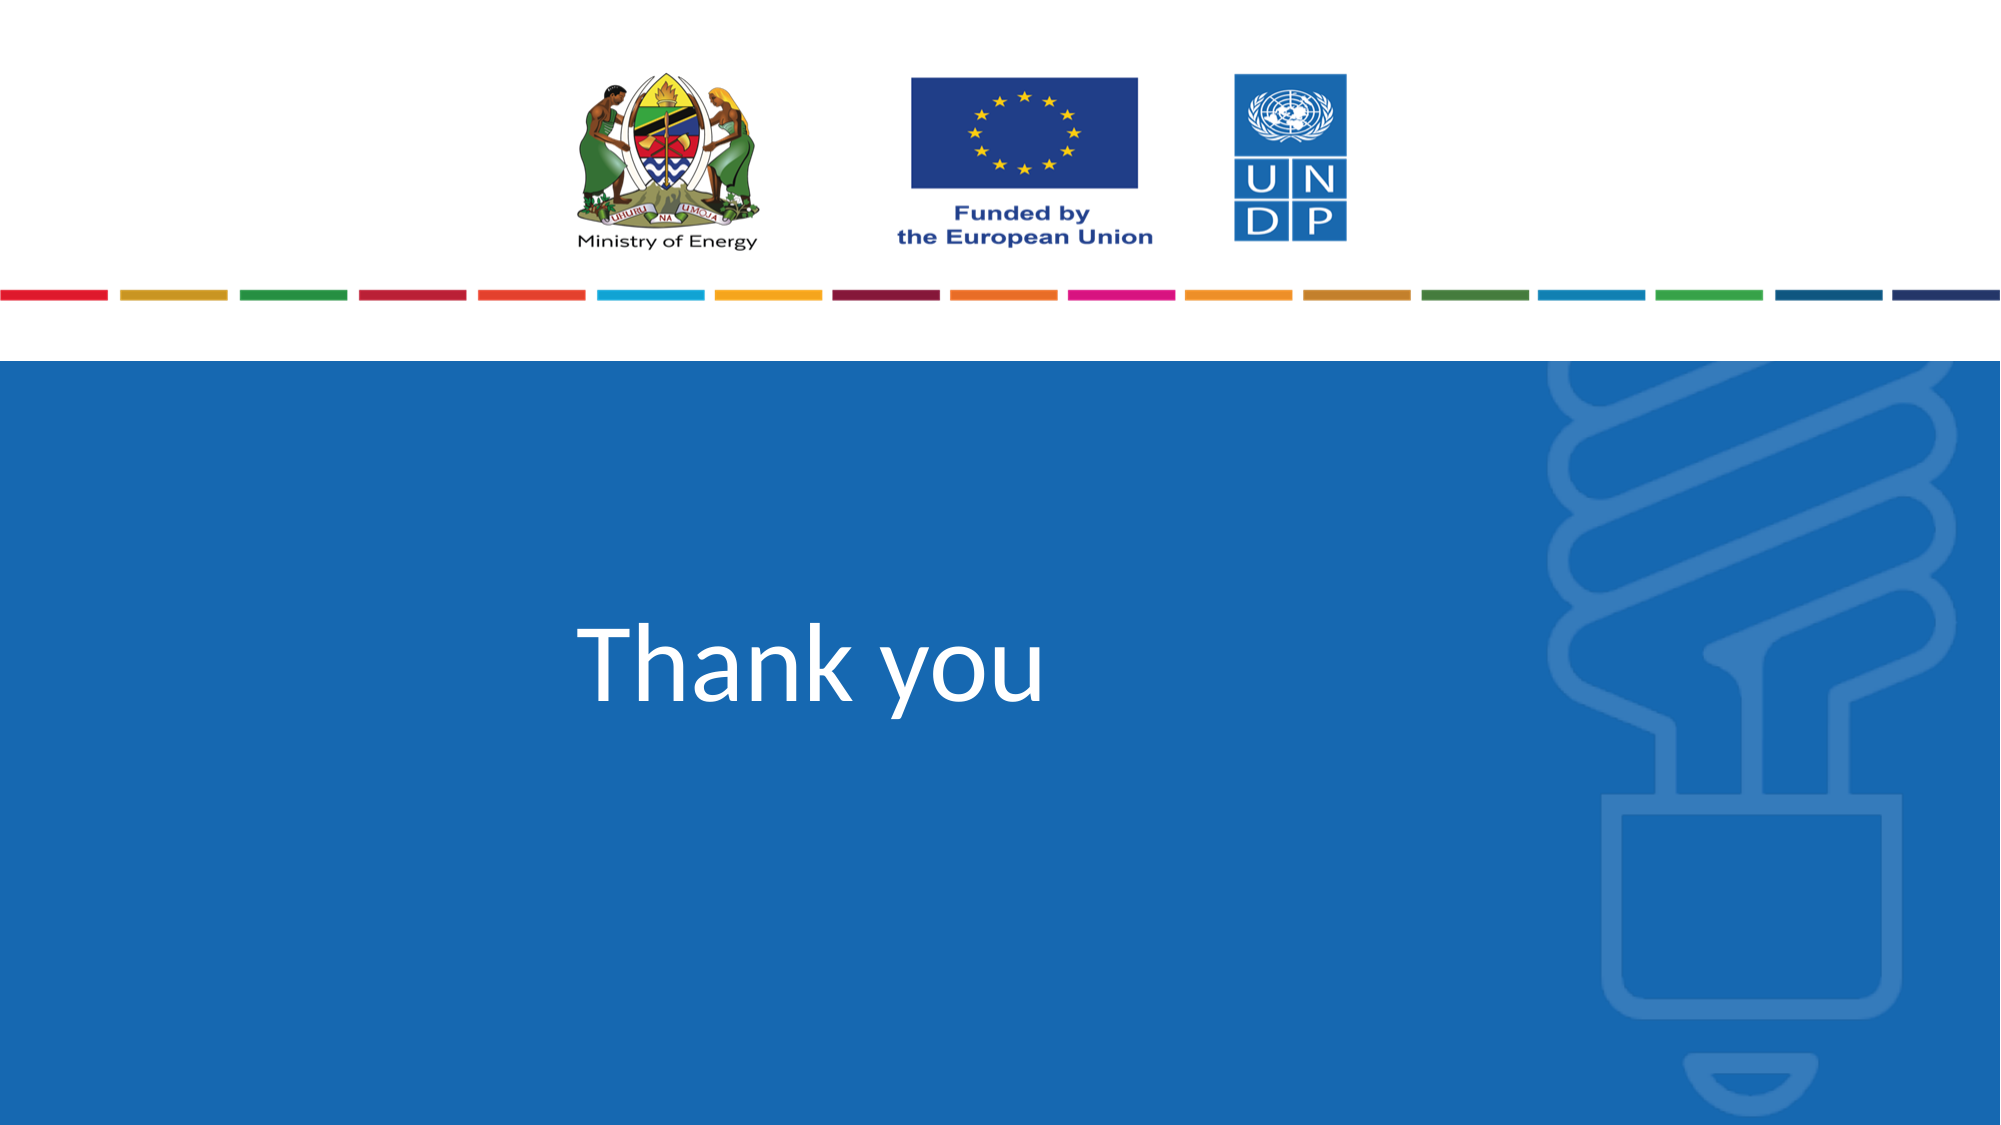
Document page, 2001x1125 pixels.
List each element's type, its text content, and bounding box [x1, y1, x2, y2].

text_box Thank you [44, 361, 1235, 1087]
picture [0, 0, 2000, 1125]
